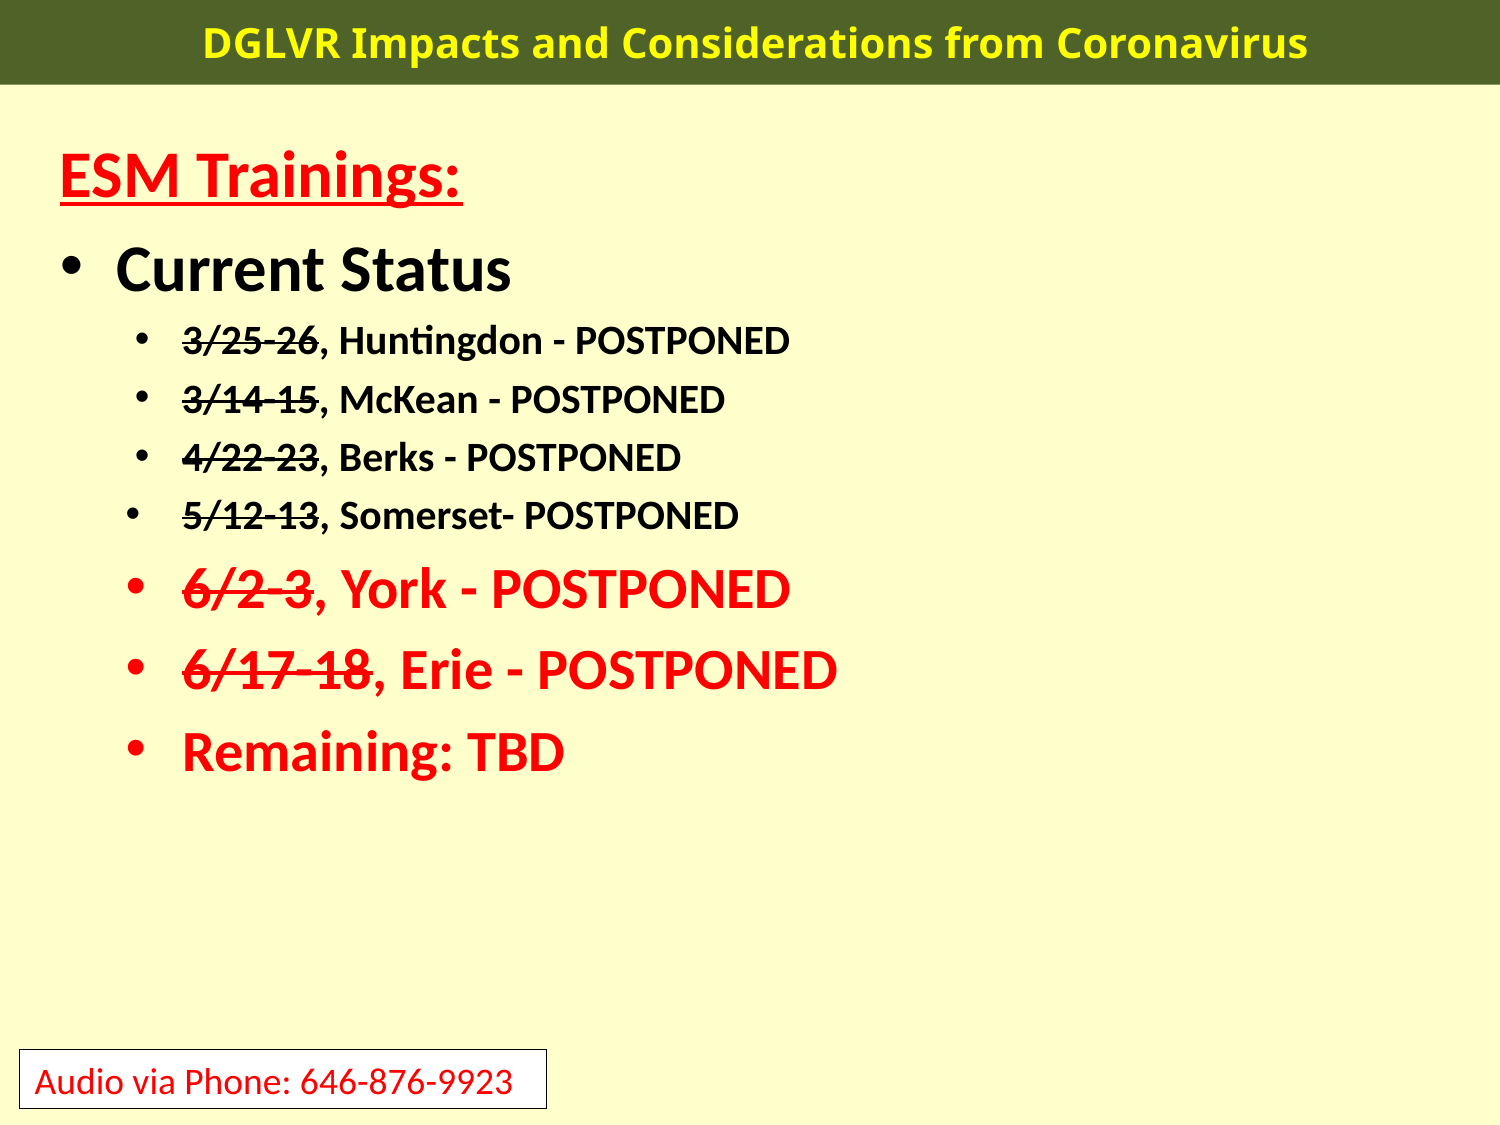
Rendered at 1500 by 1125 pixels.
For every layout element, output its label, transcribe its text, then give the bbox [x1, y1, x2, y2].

text_box DGLVR Impacts and Considerations from Coronavirus [10, 9, 1500, 74]
text_box Audio via Phone: 646-876-9923 [19, 1049, 547, 1109]
text_box ESM Trainings: Current Status 3/25-26, Huntingdon - POSTPONED 3/14-15, McKean - POSTPONED 4/22-23, Berks - POSTPONED 5/12-13, Somerset- POSTPONED 6/2-3, York - POSTPONED 6/17-18, Erie - POSTPONED Remaining: TBD [44, 123, 1466, 1034]
text_box [0, 0, 1500, 85]
